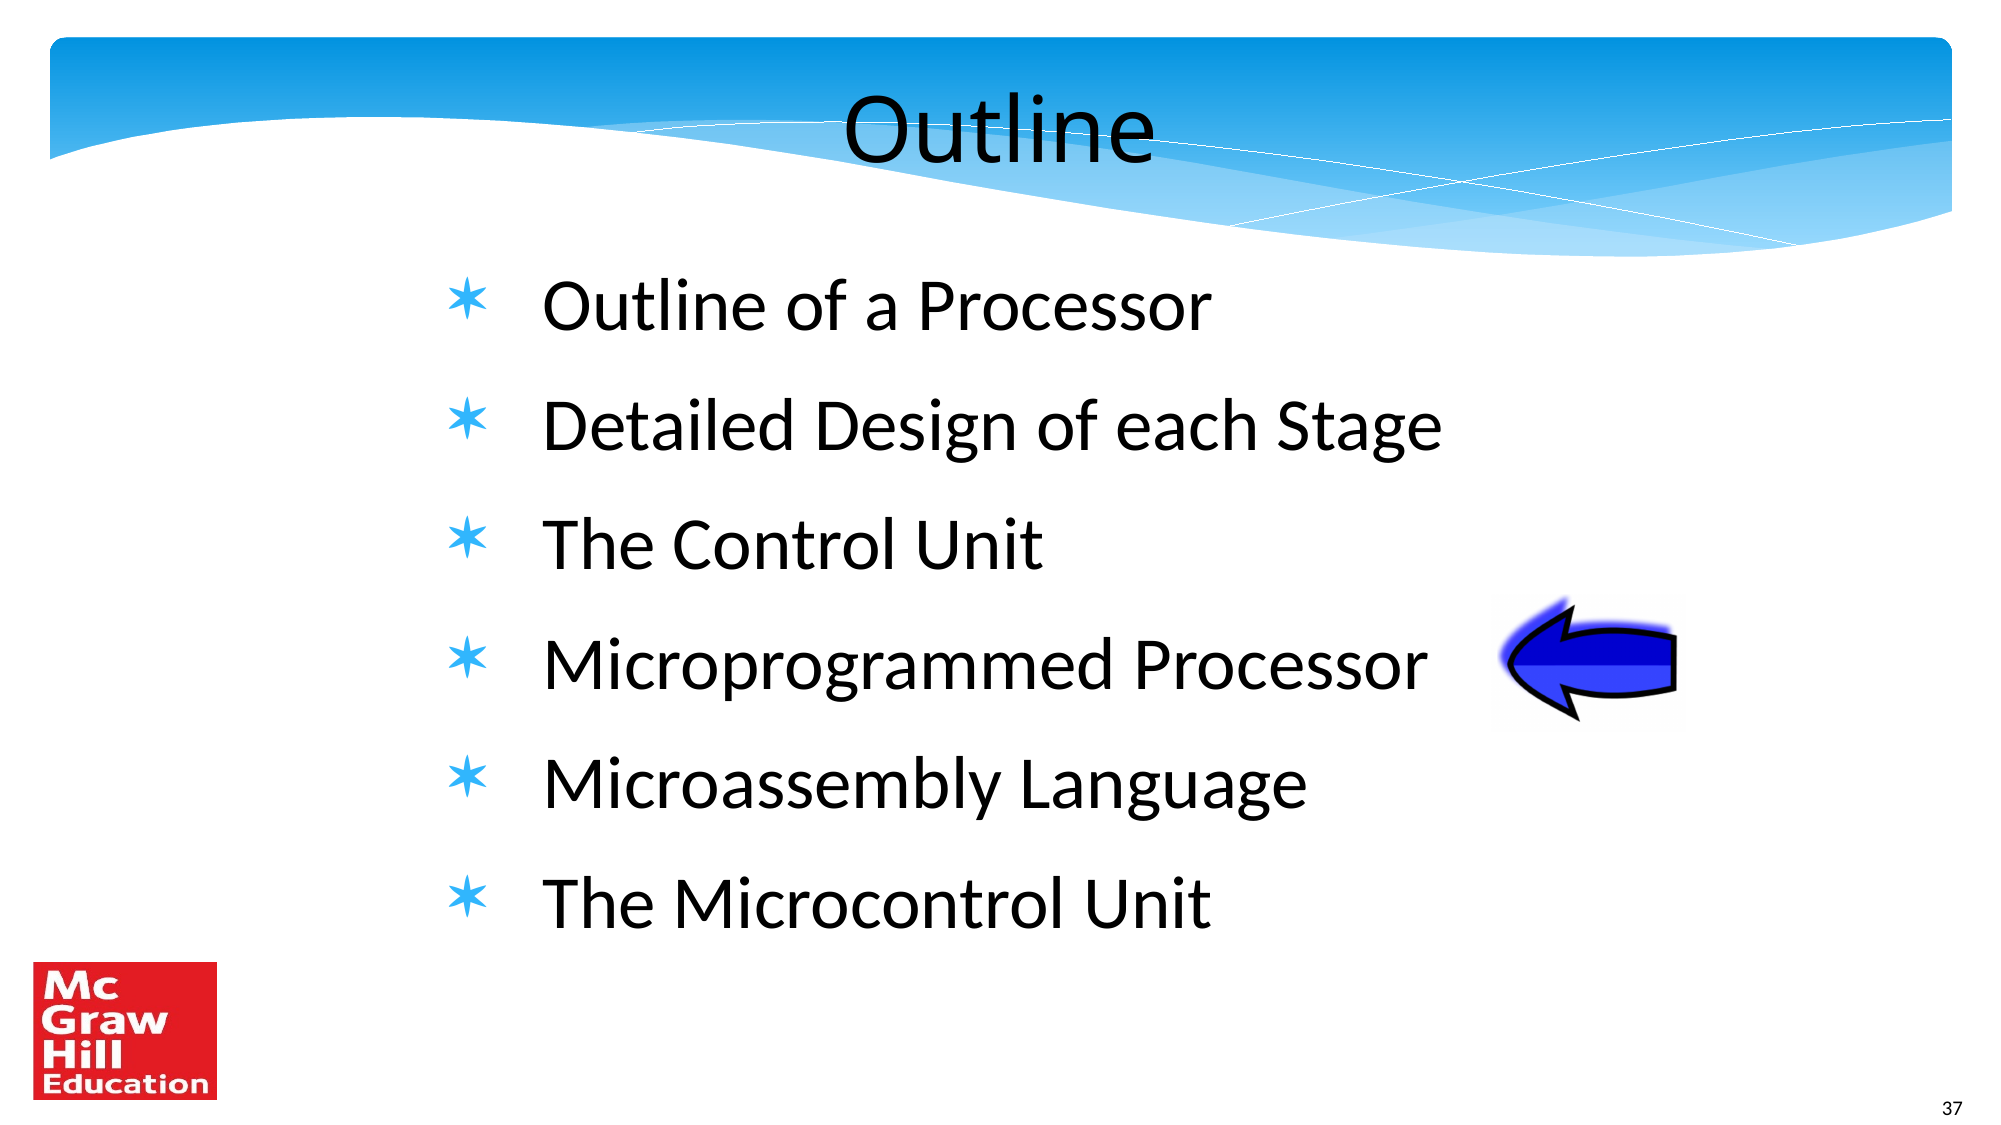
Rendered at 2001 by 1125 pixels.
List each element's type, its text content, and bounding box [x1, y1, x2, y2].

title Outline [391, 31, 1609, 220]
picture [1491, 594, 1686, 733]
picture [33, 962, 217, 1100]
list Outline of a Processor Detailed Design of each Stage The Control Unit Microprogrammed Processor Microassembly Language The Microcontrol Unit [449, 255, 1655, 948]
